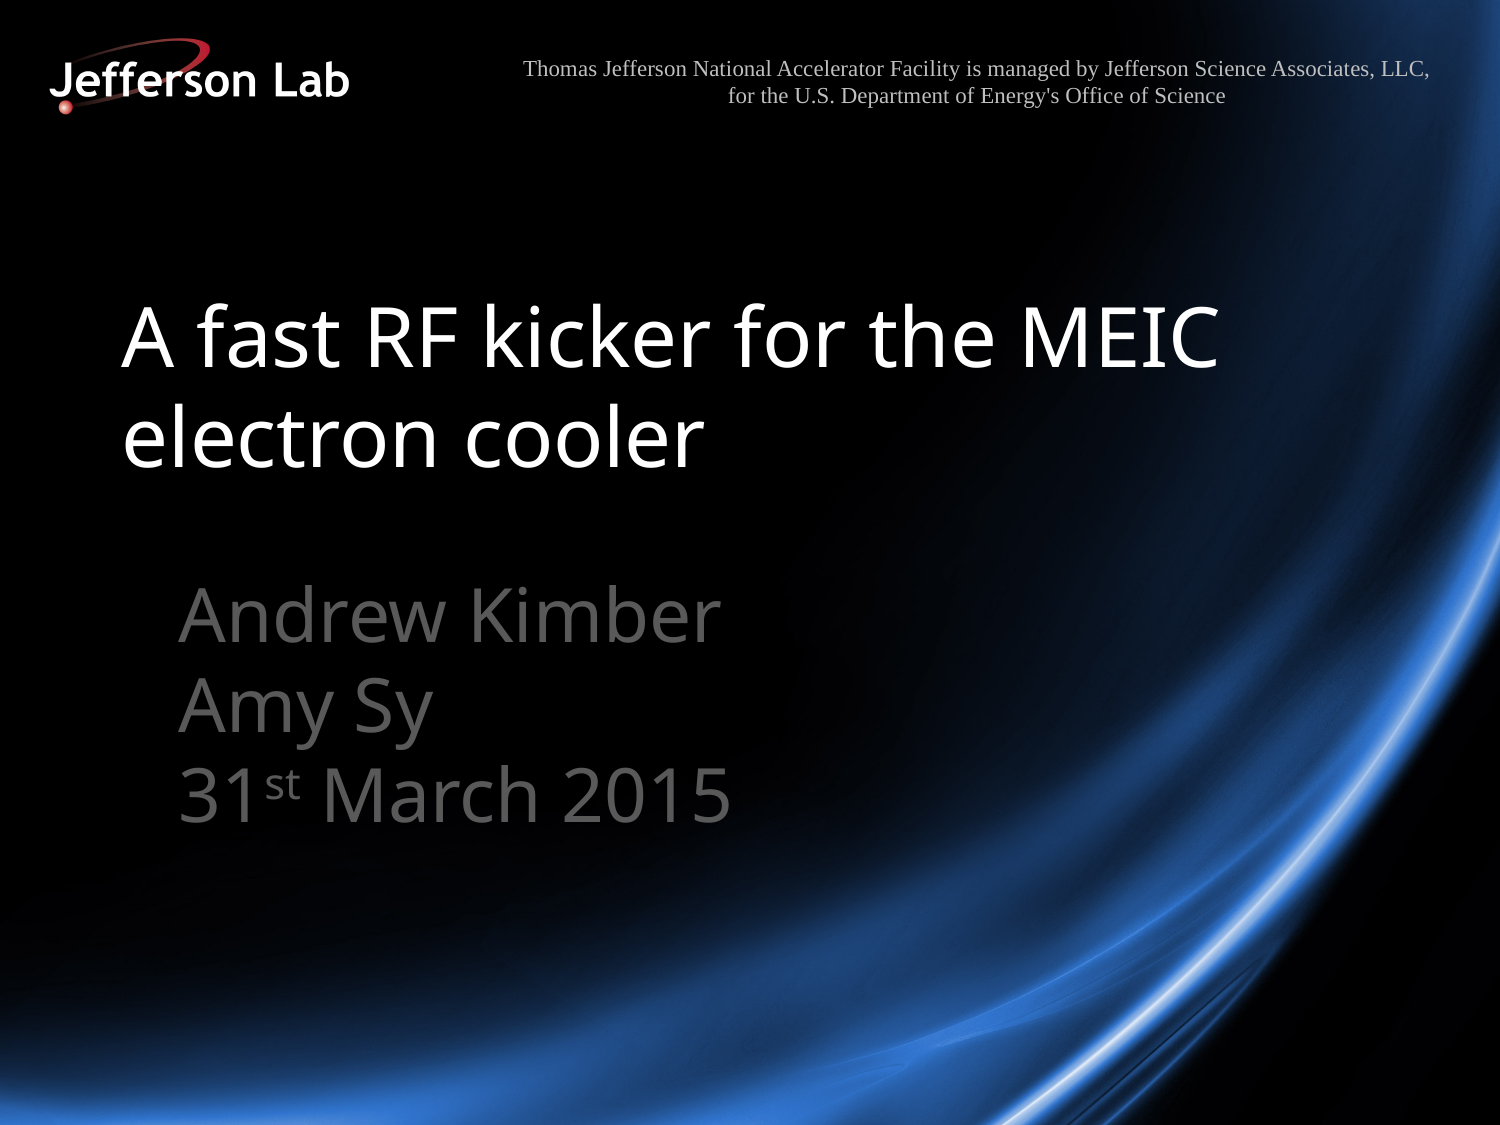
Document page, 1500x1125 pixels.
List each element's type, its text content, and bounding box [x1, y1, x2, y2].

text_box Thomas Jefferson National Accelerator Facility is managed by Jefferson Science Associates, LLC, for the U.S. Department of Energy's Office of Science [502, 46, 1453, 116]
picture [0, 0, 1500, 1125]
text_box Andrew Kimber Amy Sy 31st March 2015 [163, 559, 1208, 845]
text_box A fast RF kicker for the MEIC electron cooler [106, 277, 1369, 492]
